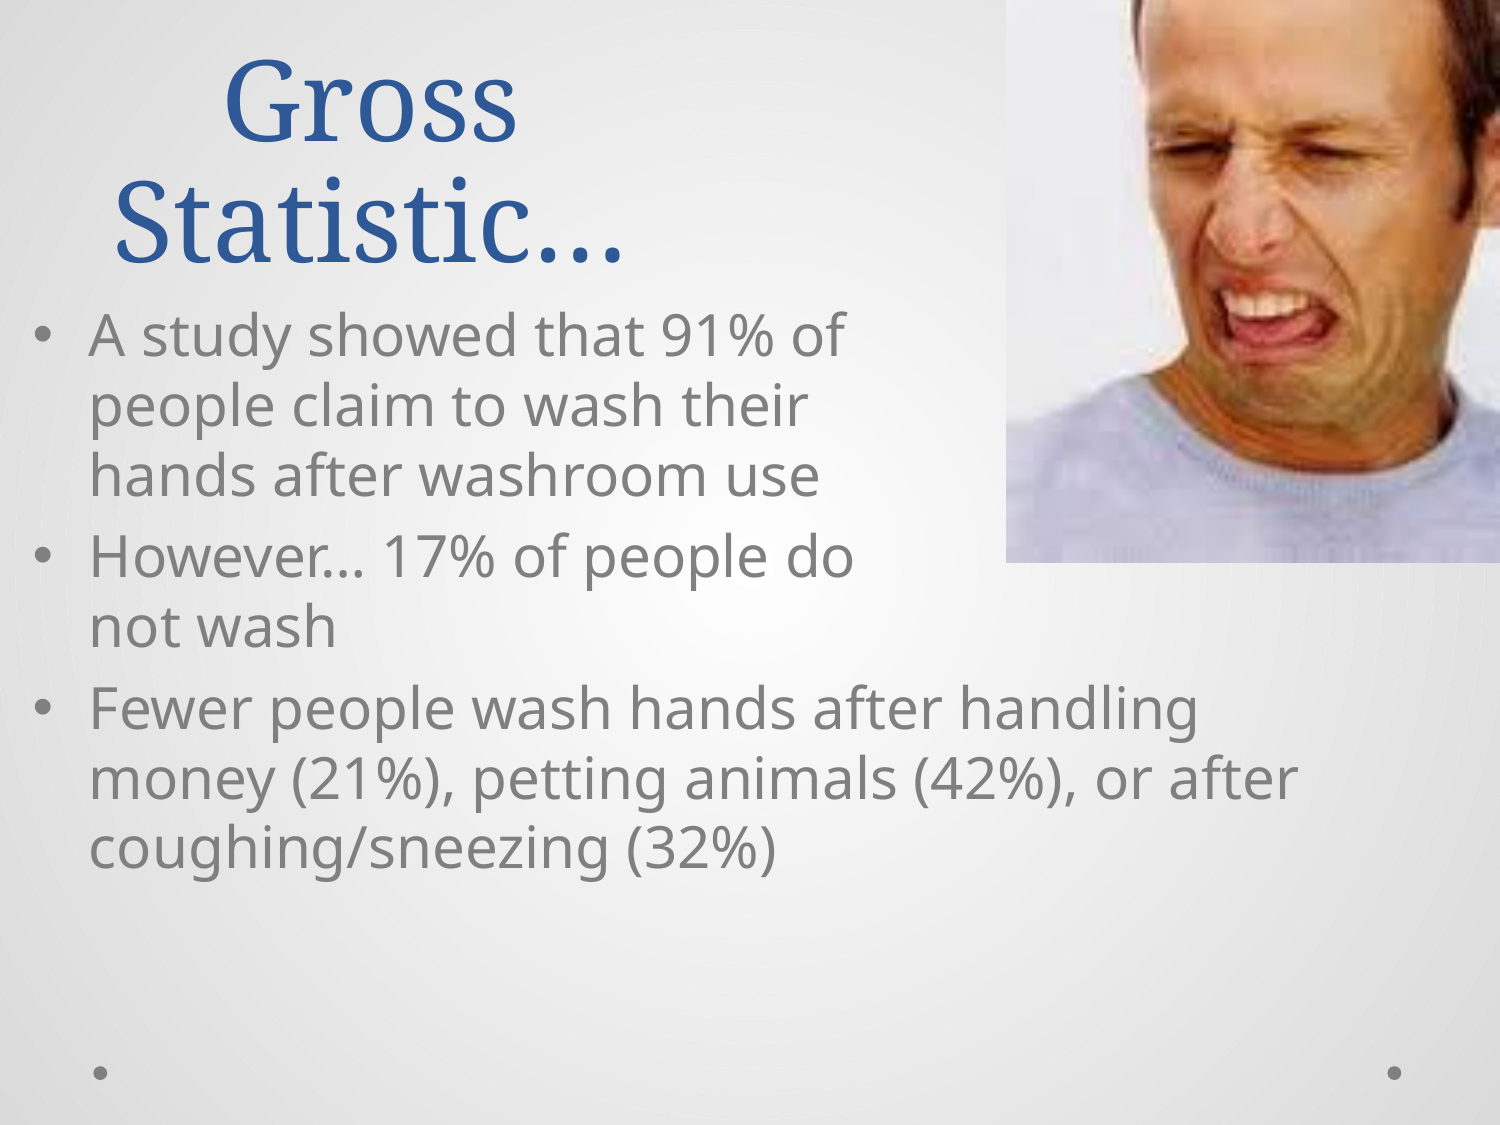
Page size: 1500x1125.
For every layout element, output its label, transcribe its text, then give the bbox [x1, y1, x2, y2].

picture [1005, 0, 1500, 563]
list A study showed that 91% of people claim to wash their hands after washroom use However… 17% of people do not wash Fewer people wash hands after handling money (21%), petting animals (42%), or after coughing/sneezing (32%) [17, 290, 1368, 1034]
title Gross Statistic… [0, 2, 1001, 293]
